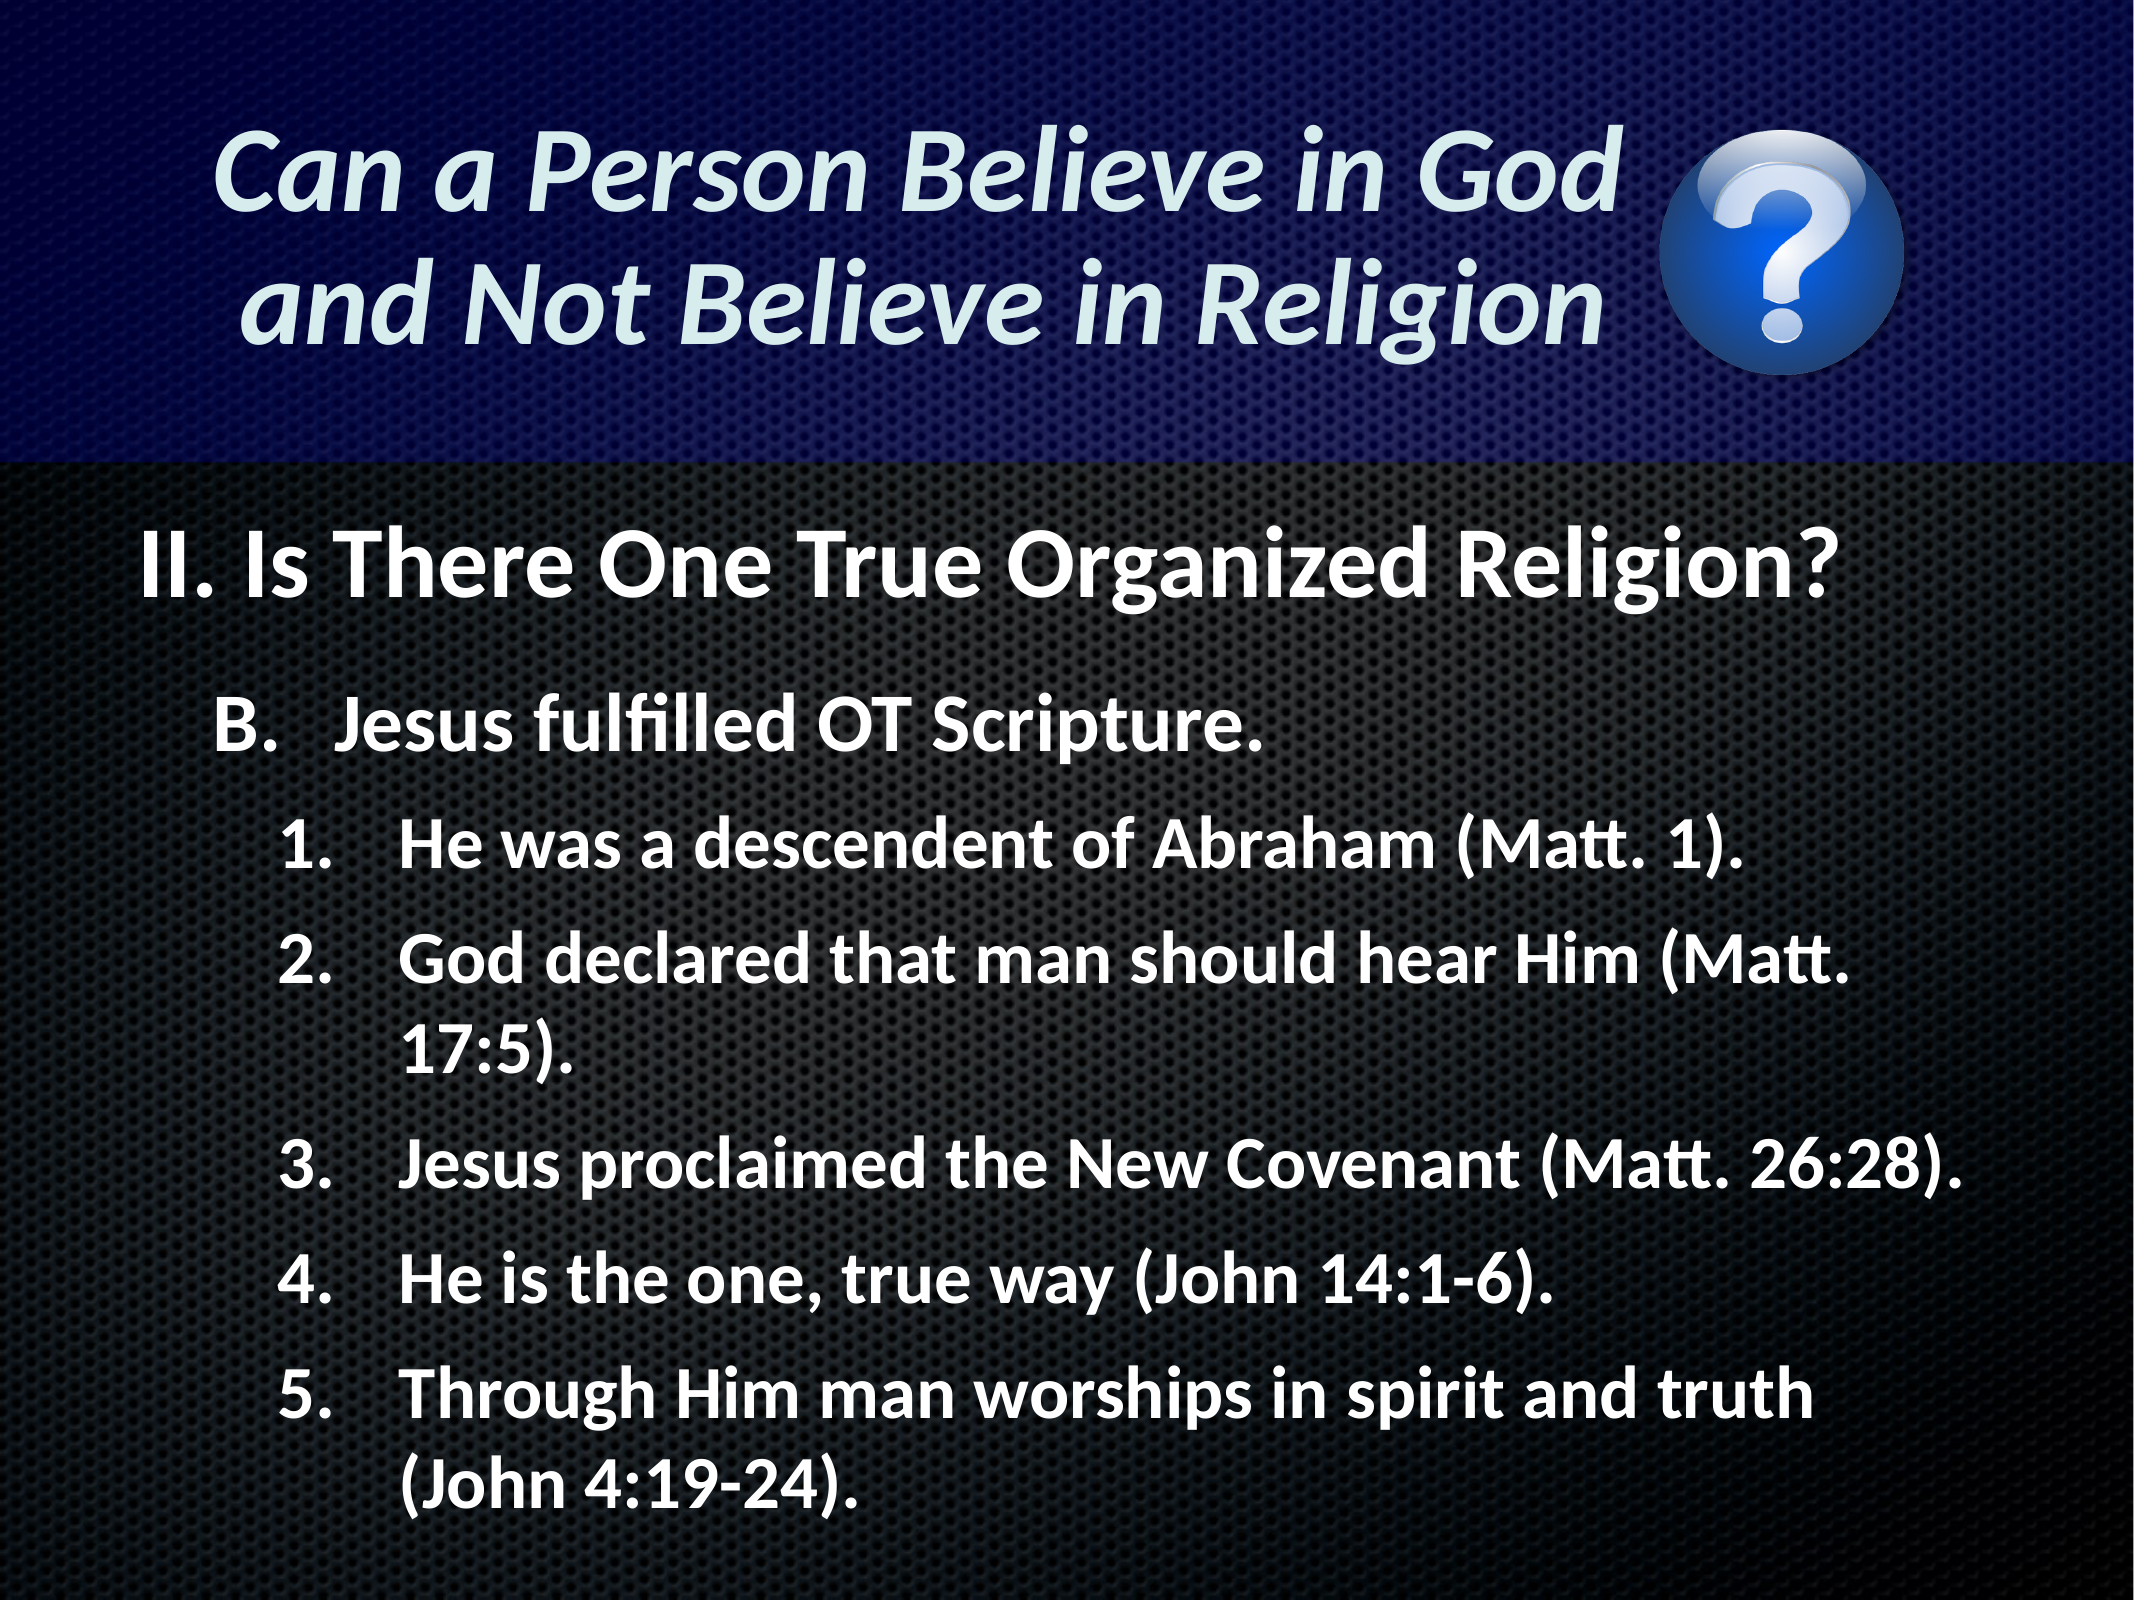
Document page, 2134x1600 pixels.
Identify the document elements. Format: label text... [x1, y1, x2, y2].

list II. Is There One True Organized Religion? Jesus fulfilled OT Scripture. He was a descendent of Abraham (Matt. 1). God declared that man should hear Him (Matt. 17:5). Jesus proclaimed the New Covenant (Matt. 26:28). He is the one, true way (John 14:1-6). Through Him man worships in spirit and truth (John 4:19-24). [128, 486, 2005, 1513]
picture [1653, 124, 1909, 380]
text_box [0, 0, 2134, 463]
title Can a Person Believe in God and Not Believe in Religion [203, 111, 1768, 366]
picture [0, 463, 2134, 1600]
